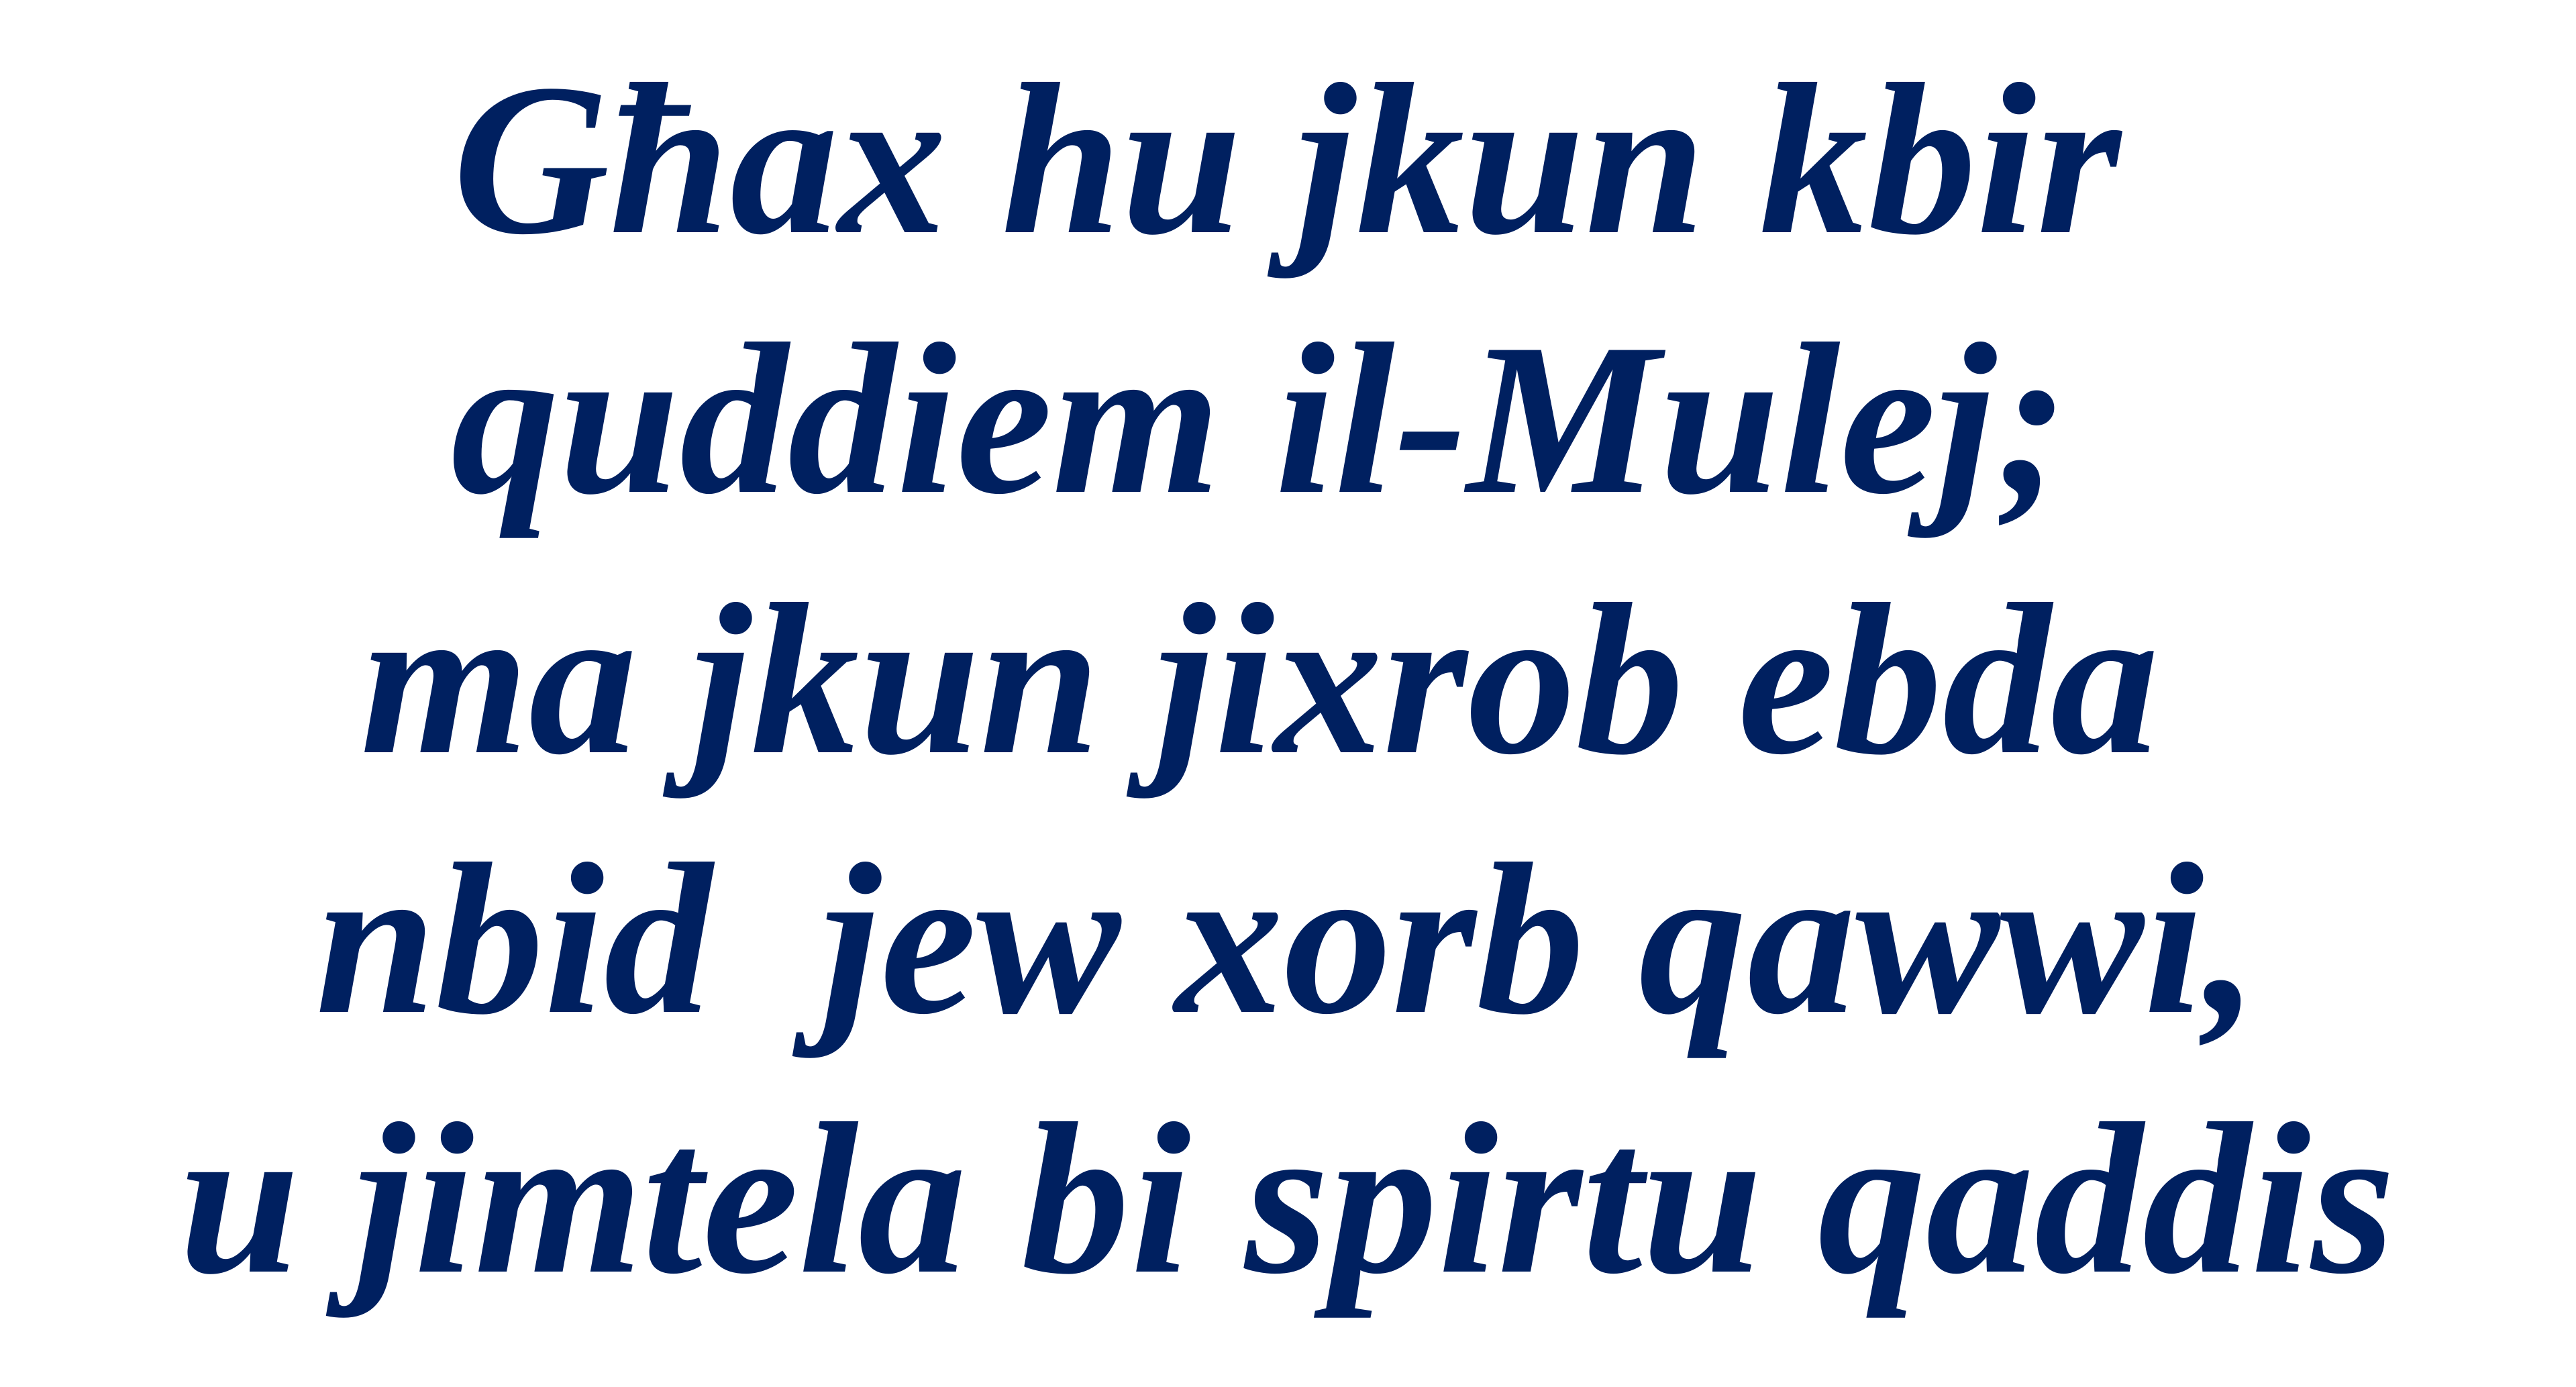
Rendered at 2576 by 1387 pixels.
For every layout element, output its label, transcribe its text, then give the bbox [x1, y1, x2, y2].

text_box Għax hu jkun kbir quddiem il-Mulej; ma jkun jixrob ebda nbid jew xorb qawwi, u jimtela bi spirtu qaddis [50, 3, 2526, 1327]
